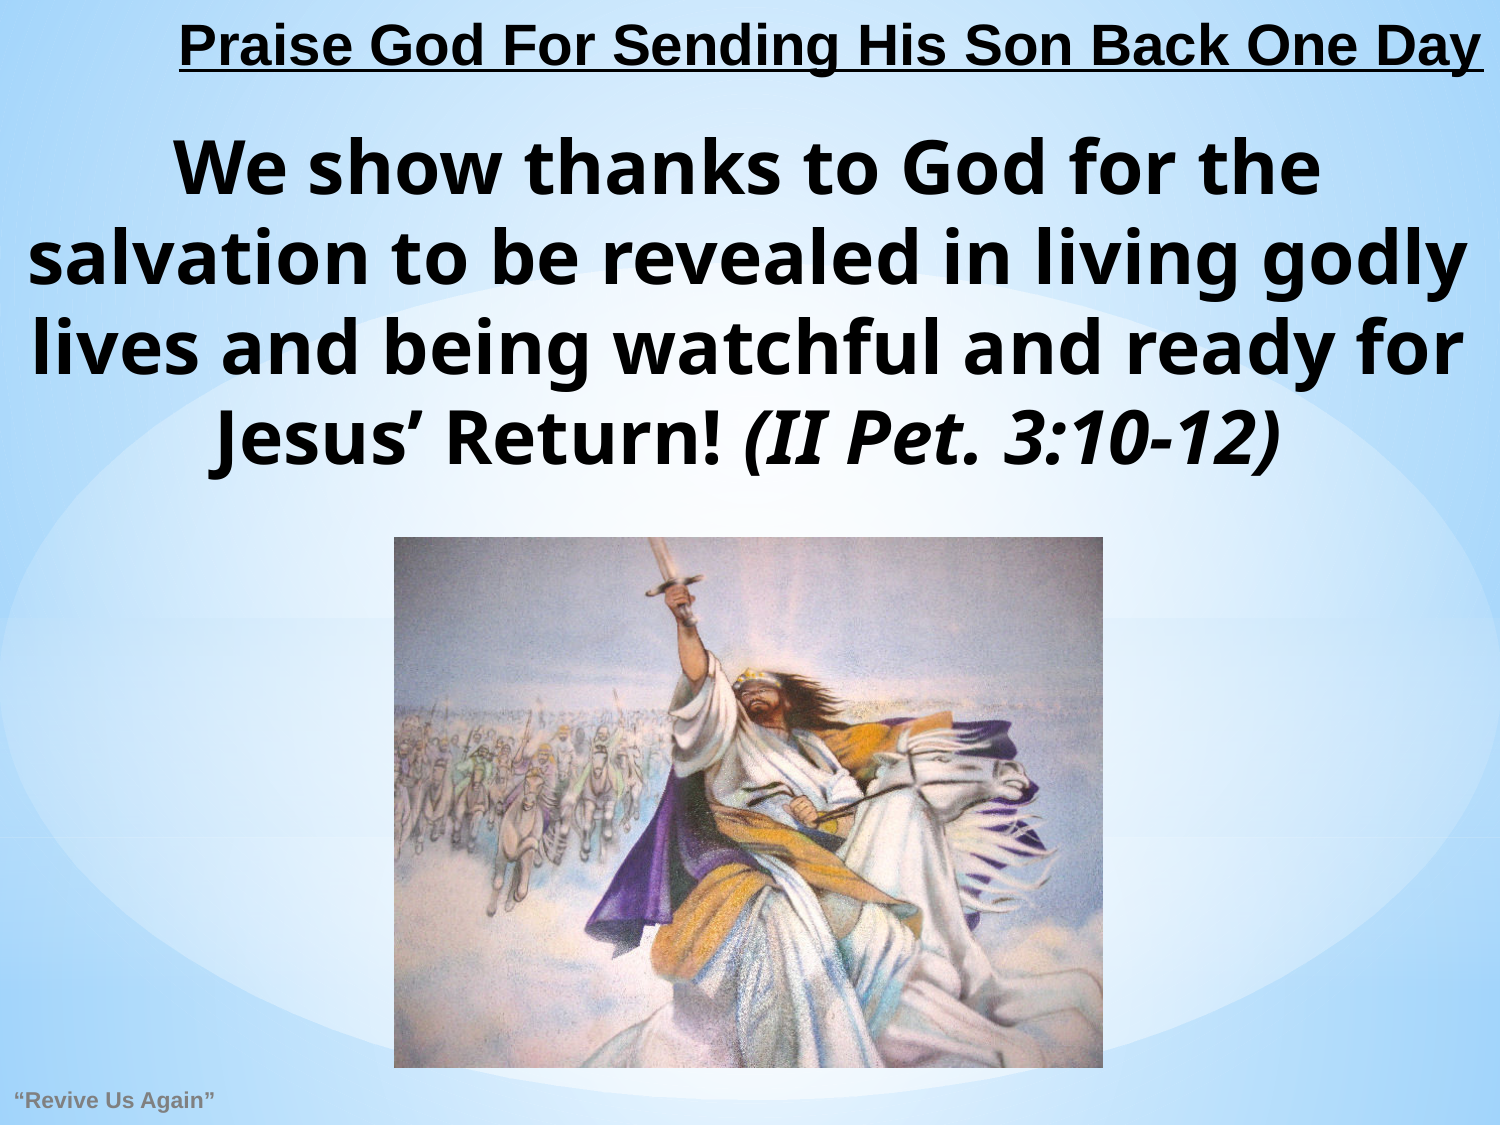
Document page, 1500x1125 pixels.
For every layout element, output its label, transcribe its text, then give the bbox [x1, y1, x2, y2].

text_box We show thanks to God for the salvation to be revealed in living godly lives and being watchful and ready for Jesus’ Return! (II Pet. 3:10-12) [0, 112, 1499, 488]
title Praise God For Sending His Son Back One Day [0, 0, 1499, 112]
footer “Revive Us Again” [0, 1074, 549, 1125]
picture [394, 536, 1103, 1068]
